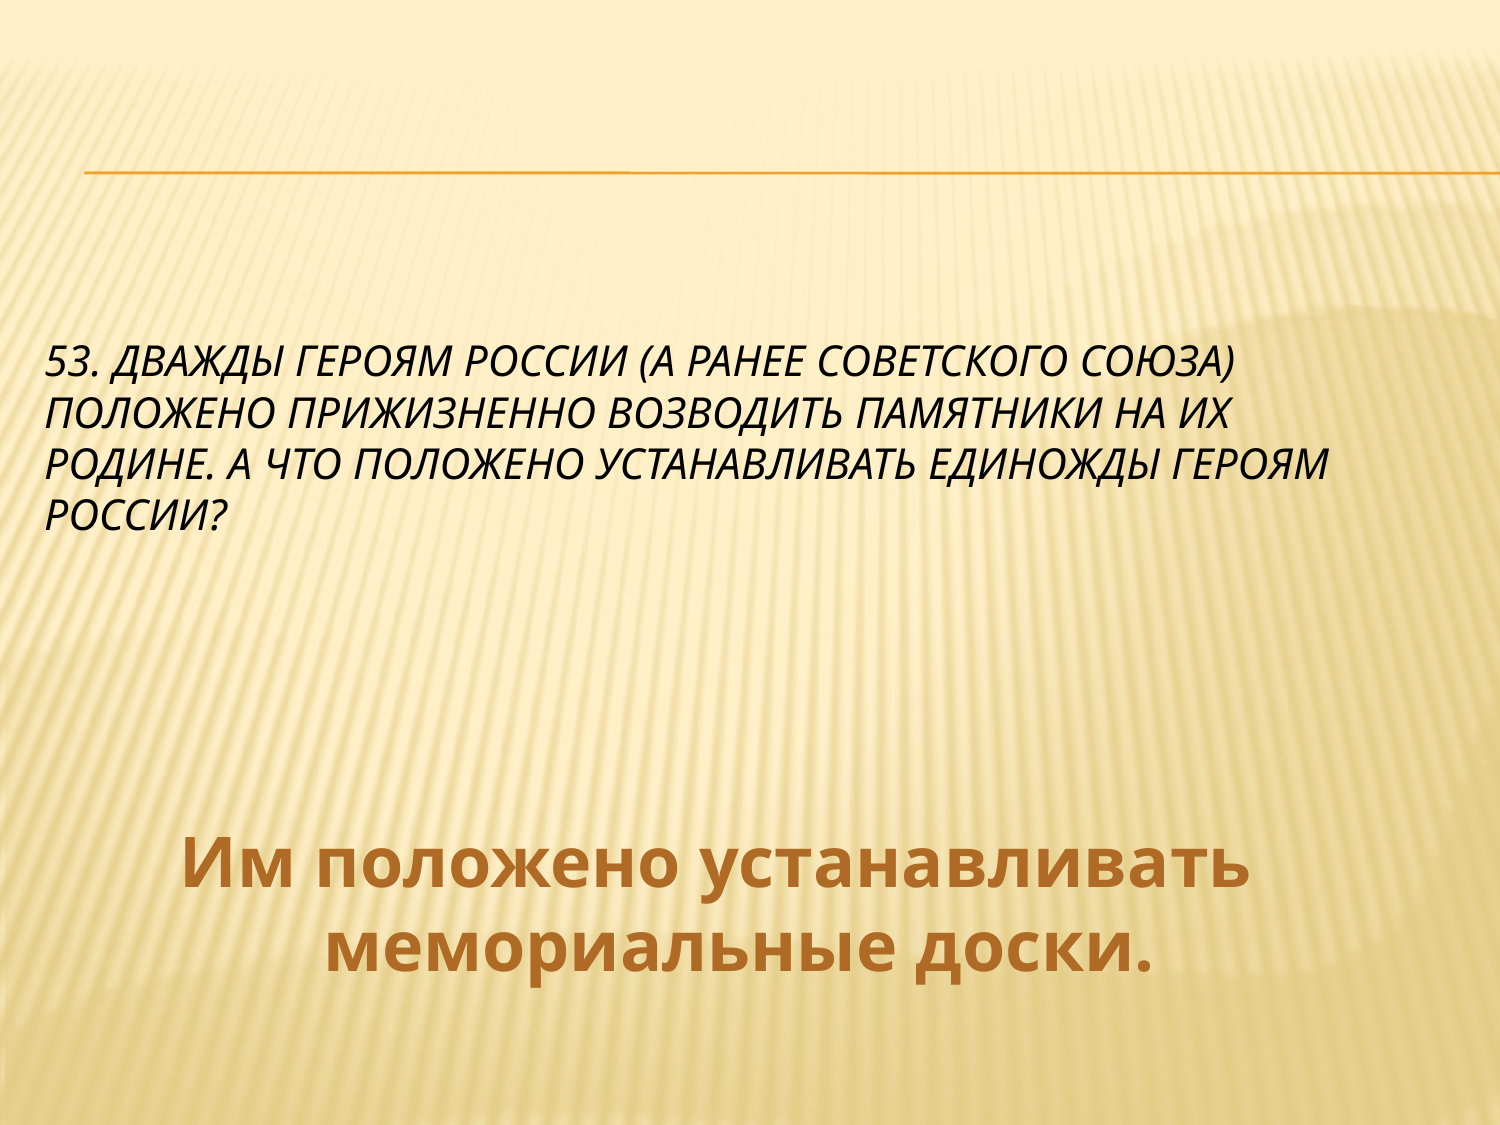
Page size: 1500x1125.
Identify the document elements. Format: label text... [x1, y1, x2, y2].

list Им положено устанавливать мемориальные доски. [41, 810, 1392, 998]
title 53. Дважды Героям России (а ранее Советского Союза) положено прижизненно возводить памятники на их Родине. А что положено устанавливать единожды Героям России? [29, 326, 1380, 598]
